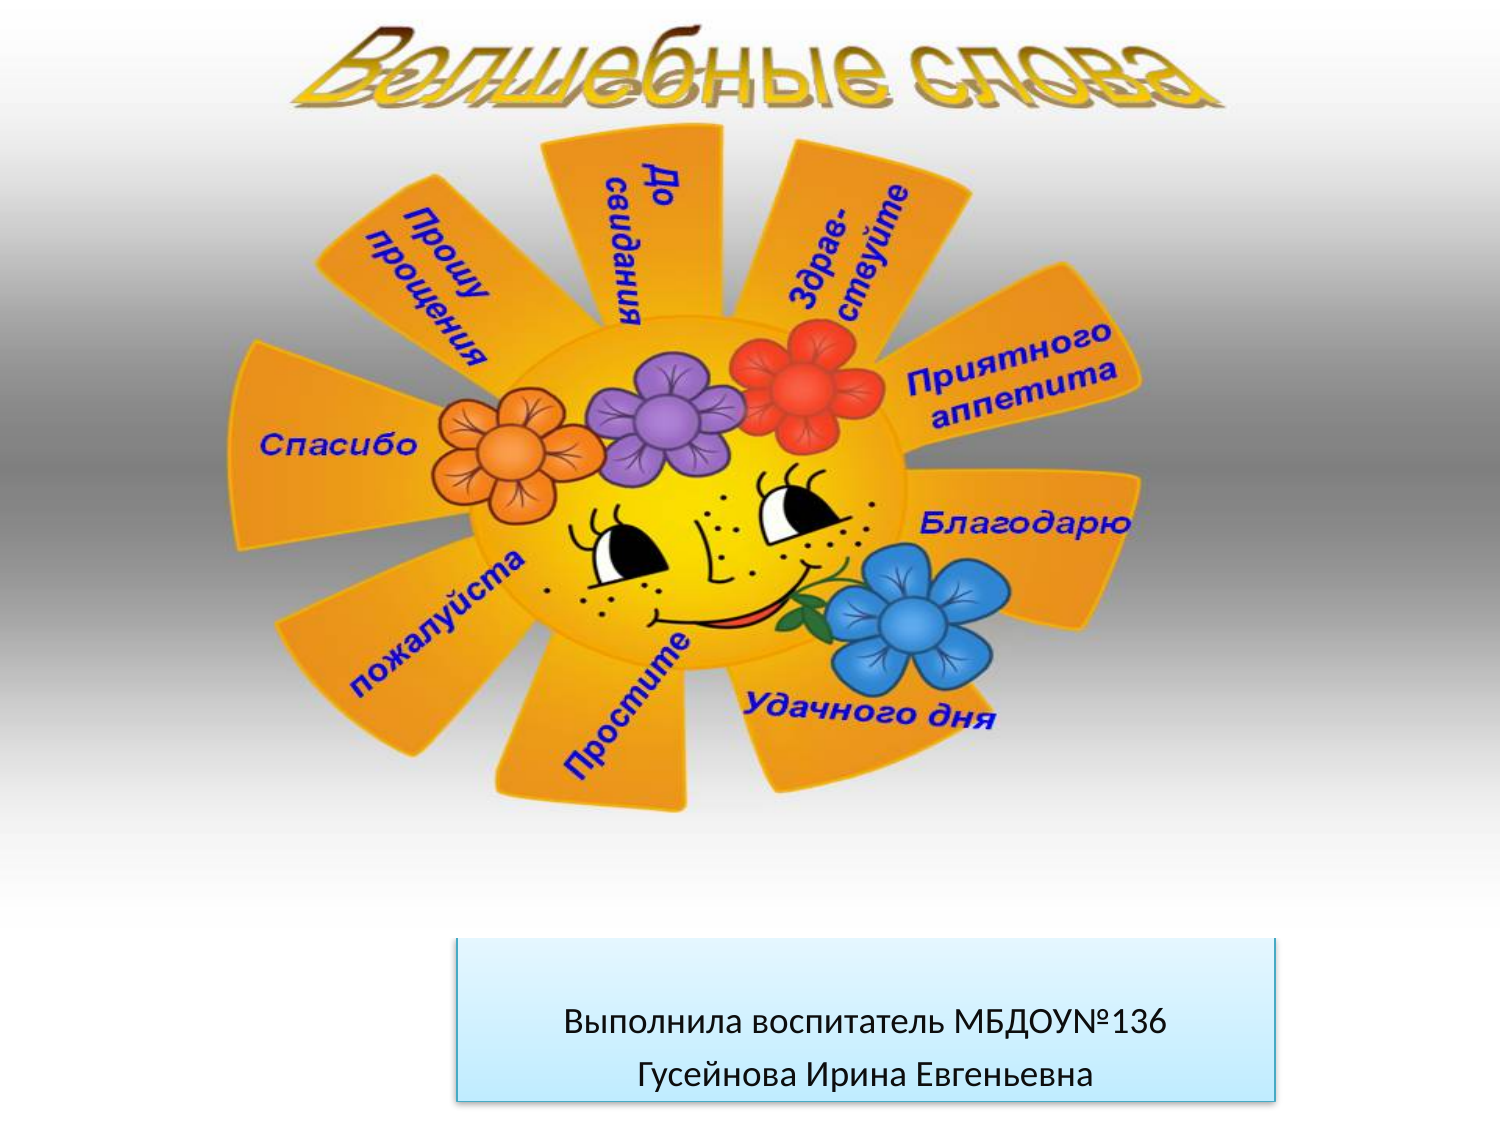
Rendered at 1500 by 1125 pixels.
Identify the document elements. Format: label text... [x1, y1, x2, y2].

picture [0, 0, 1500, 938]
subtitle Выполнила воспитатель МБДОУ№136 Гусейнова Ирина Евгеньевна [456, 947, 1276, 1102]
